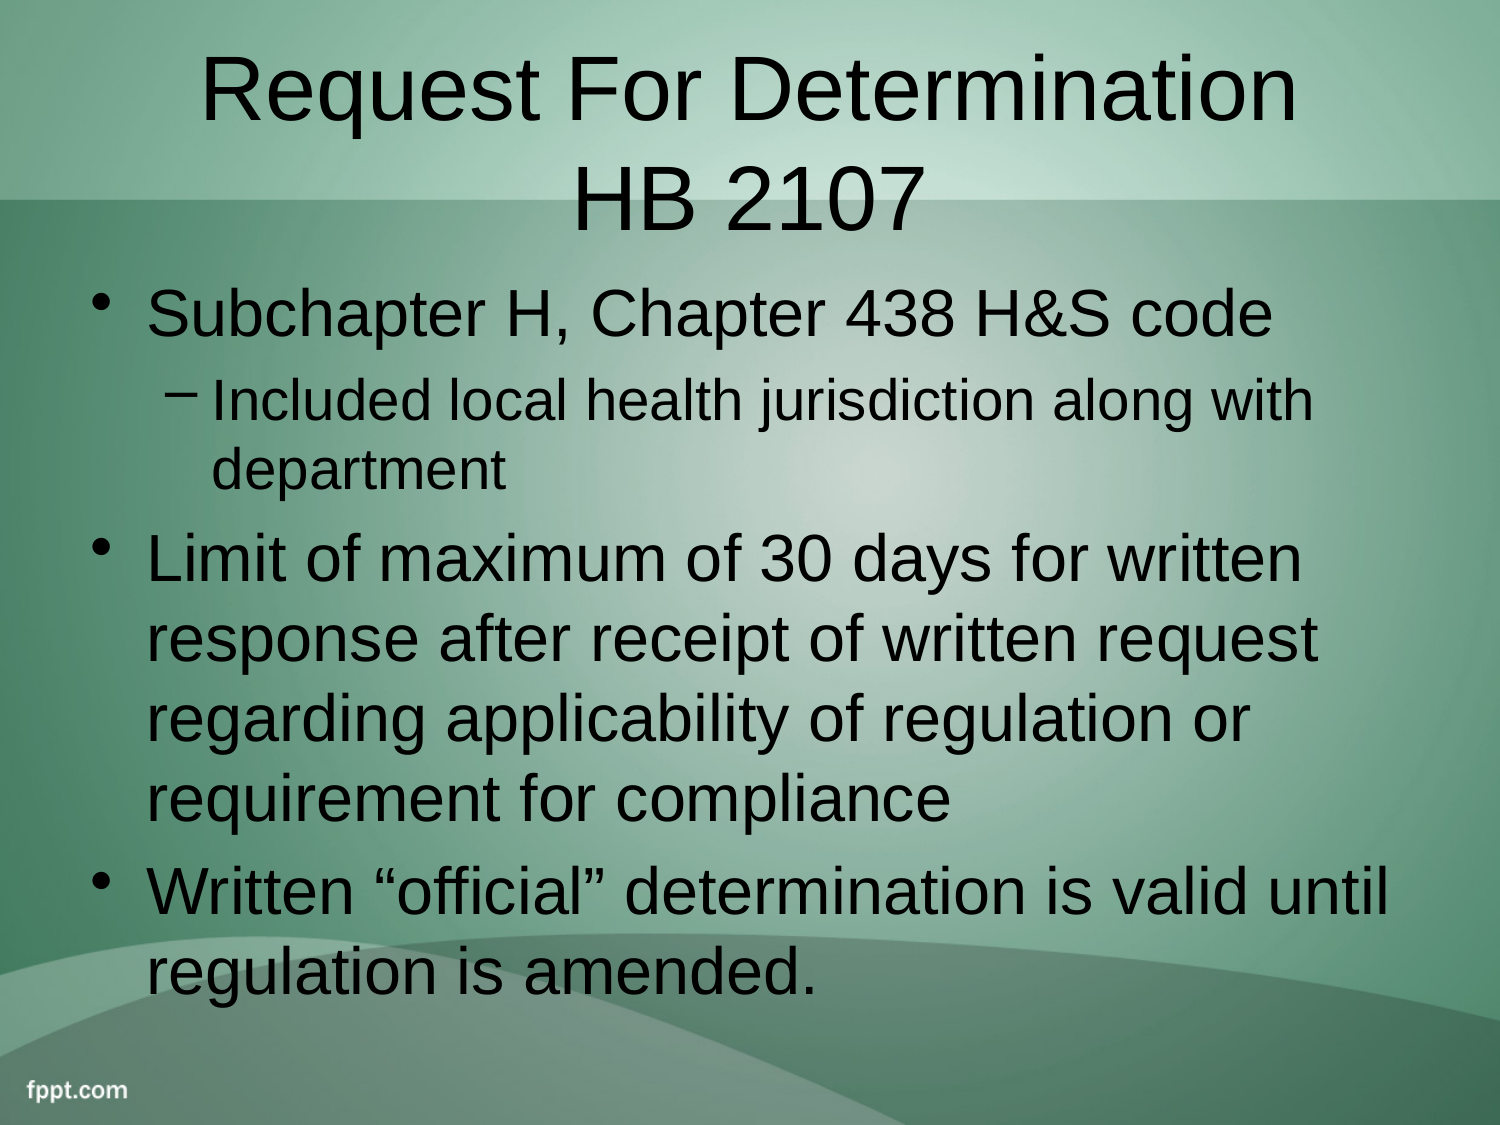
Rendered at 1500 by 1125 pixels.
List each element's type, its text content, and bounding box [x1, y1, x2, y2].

title Request For Determination HB 2107 [75, 45, 1425, 233]
list Subchapter H, Chapter 438 H&S code Included local health jurisdiction along with department Limit of maximum of 30 days for written response after receipt of written request regarding applicability of regulation or requirement for compliance Written “official” determination is valid until regulation is amended. [75, 262, 1425, 1005]
picture [0, 0, 1500, 1125]
